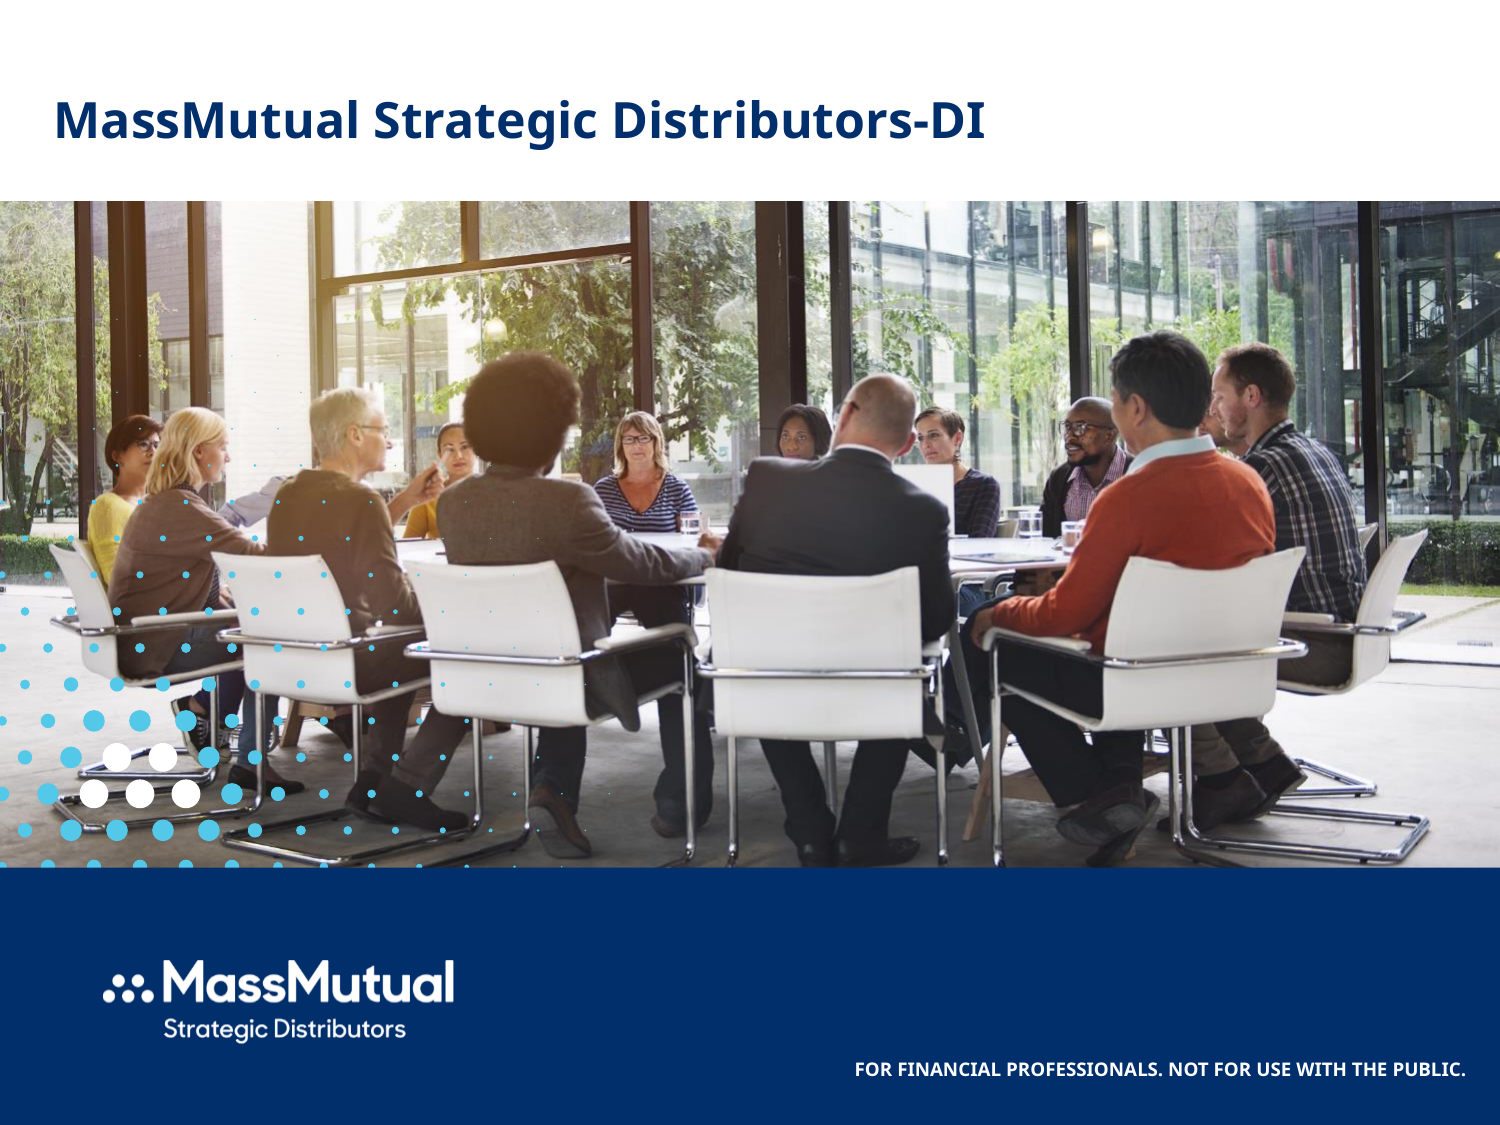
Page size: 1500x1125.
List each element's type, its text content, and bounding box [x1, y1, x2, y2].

picture [0, 201, 1500, 867]
text_box FOR FINANCIAL PROFESSIONALS. NOT FOR USE WITH THE PUBLIC. [103, 1049, 1481, 1088]
title MassMutual Strategic Distributors-DI [38, 12, 1333, 216]
